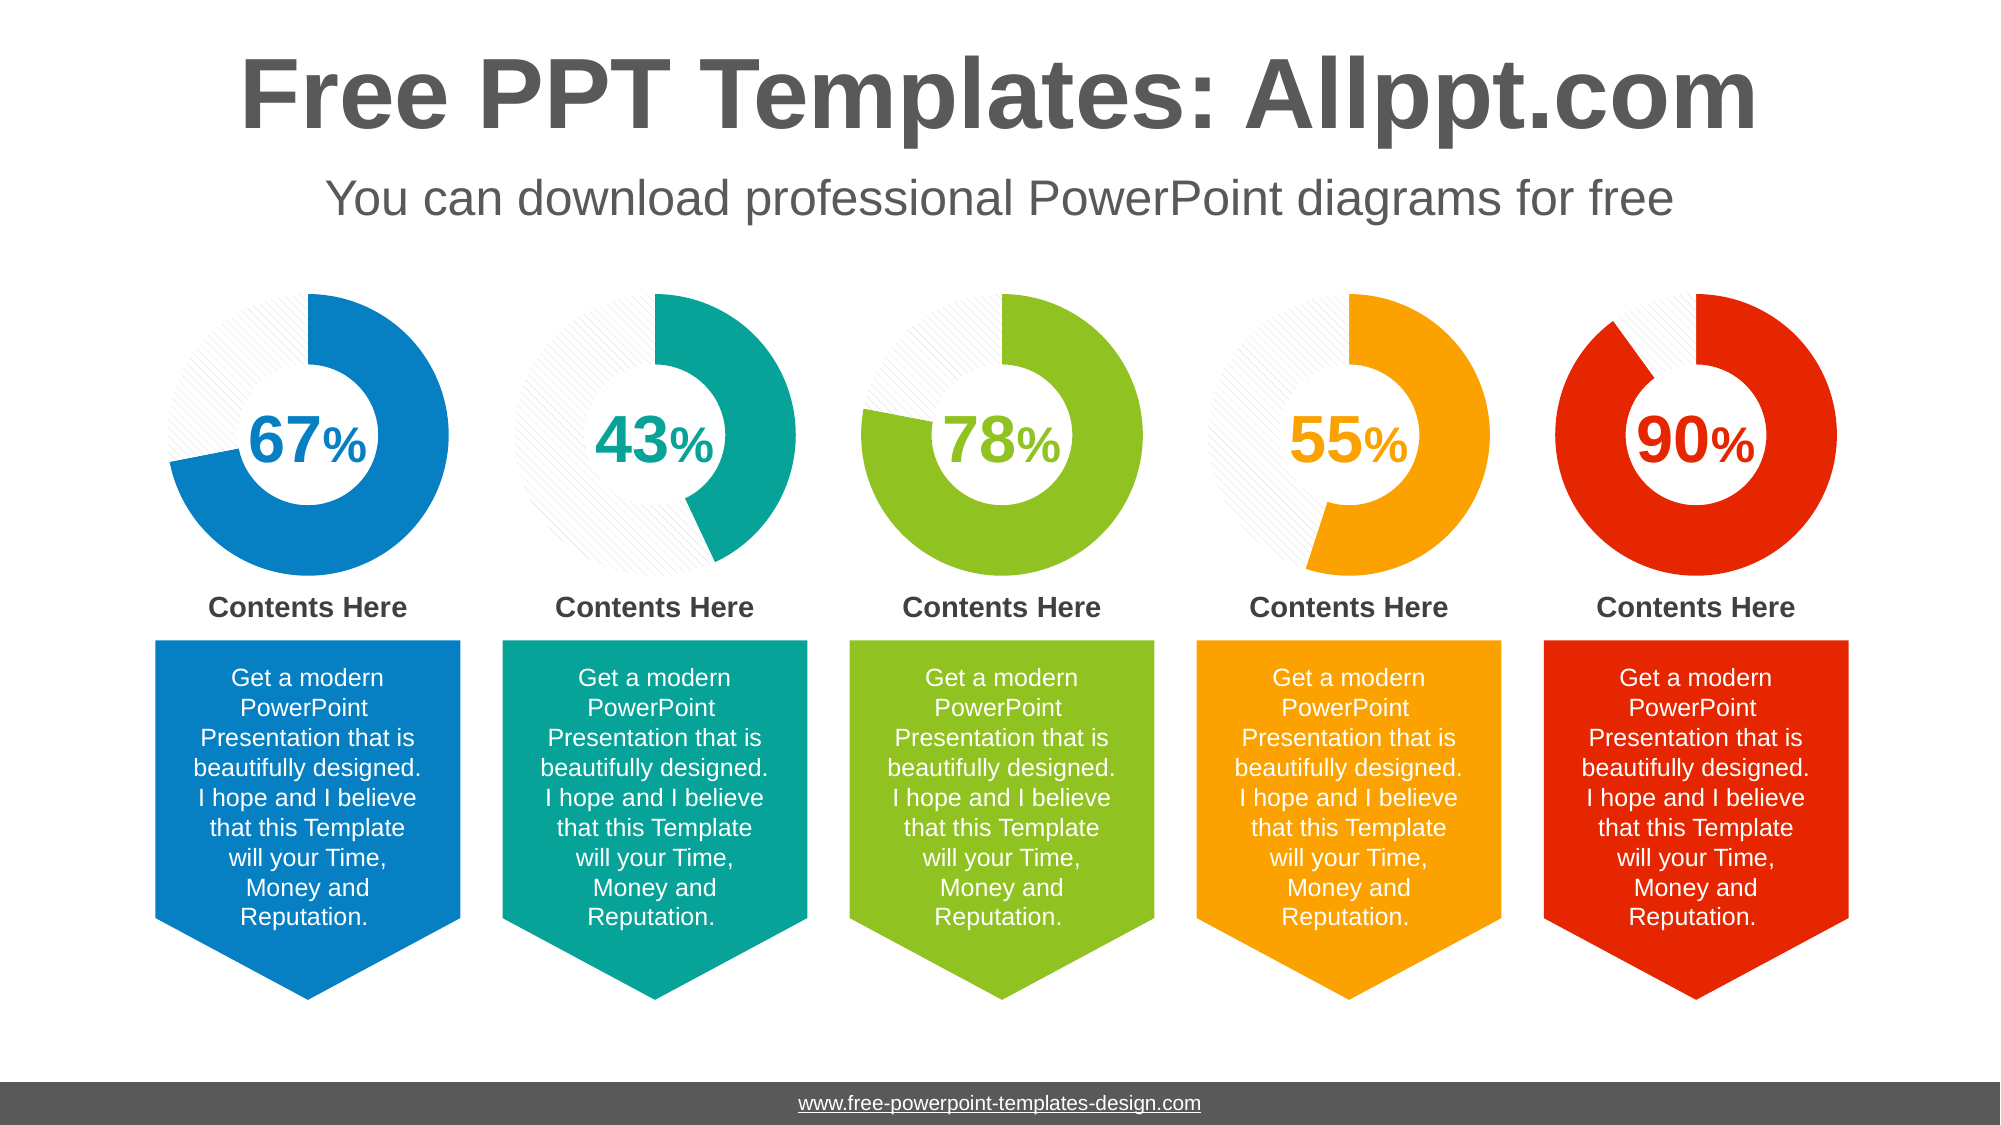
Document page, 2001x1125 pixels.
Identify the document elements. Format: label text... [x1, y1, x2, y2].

text_box [848, 639, 1156, 930]
text_box Contents Here [539, 596, 771, 632]
text_box Contents Here [1580, 596, 1812, 632]
chart [161, 274, 455, 596]
chart [855, 274, 1149, 596]
text_box [501, 639, 809, 931]
text_box [1542, 639, 1850, 931]
list You can download professional PowerPoint diagrams for free [0, 164, 2000, 234]
text_box Get a modern PowerPoint Presentation that is beautifully designed. I hope and I believe that this Template will your Time, Money and Reputation. [1217, 654, 1482, 939]
text_box www.free-powerpoint-templates-design.com [0, 1082, 2000, 1123]
chart [1202, 274, 1496, 596]
text_box Get a modern PowerPoint Presentation that is beautifully designed. I hope and I believe that this Template will your Time, Money and Reputation. [1564, 654, 1829, 939]
text_box Get a modern PowerPoint Presentation that is beautifully designed. I hope and I believe that this Template will your Time, Money and Reputation. [869, 654, 1135, 939]
text_box [1580, 939, 1812, 1002]
text_box Get a modern PowerPoint Presentation that is beautifully designed. I hope and I believe that this Template will your Time, Money and Reputation. [175, 654, 440, 939]
text_box [154, 639, 462, 931]
text_box [1233, 939, 1465, 1002]
text_box Contents Here [192, 596, 424, 632]
text_box Get a modern PowerPoint Presentation that is beautifully designed. I hope and I believe that this Template will your Time, Money and Reputation. [522, 654, 787, 939]
title Free PPT Templates: Allppt.com [0, 32, 2000, 161]
text_box [886, 939, 1118, 1002]
text_box [192, 939, 424, 1002]
text_box [539, 939, 771, 1002]
text_box Contents Here [886, 596, 1118, 632]
text_box Contents Here [1233, 596, 1465, 632]
chart [1549, 274, 1843, 596]
chart [508, 274, 802, 596]
text_box [1195, 639, 1503, 931]
